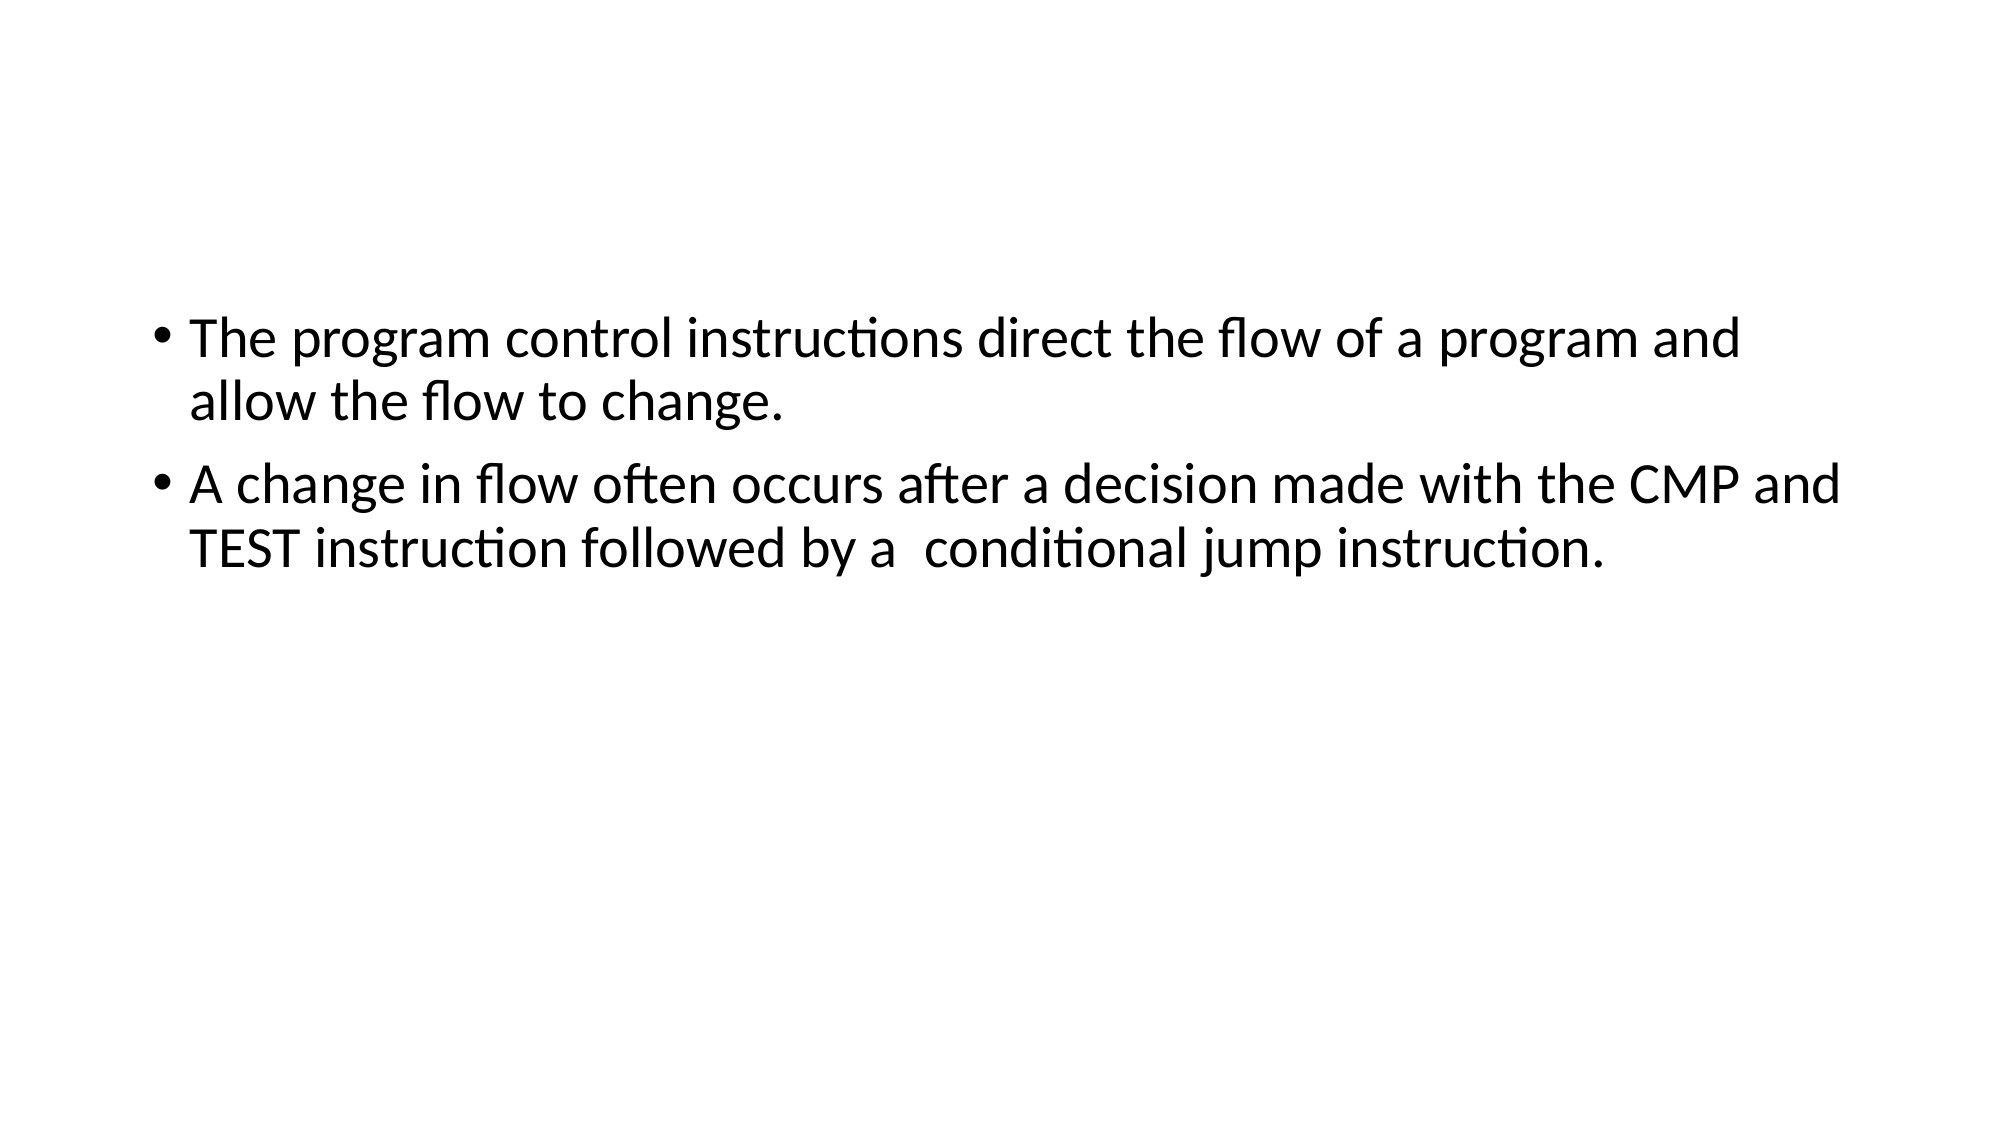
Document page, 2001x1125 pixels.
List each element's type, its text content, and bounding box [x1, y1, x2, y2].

list The program control instructions direct the flow of a program and allow the flow to change. A change in flow often occurs after a decision made with the CMP and TEST instruction followed by a conditional jump instruction. [137, 299, 1863, 1014]
